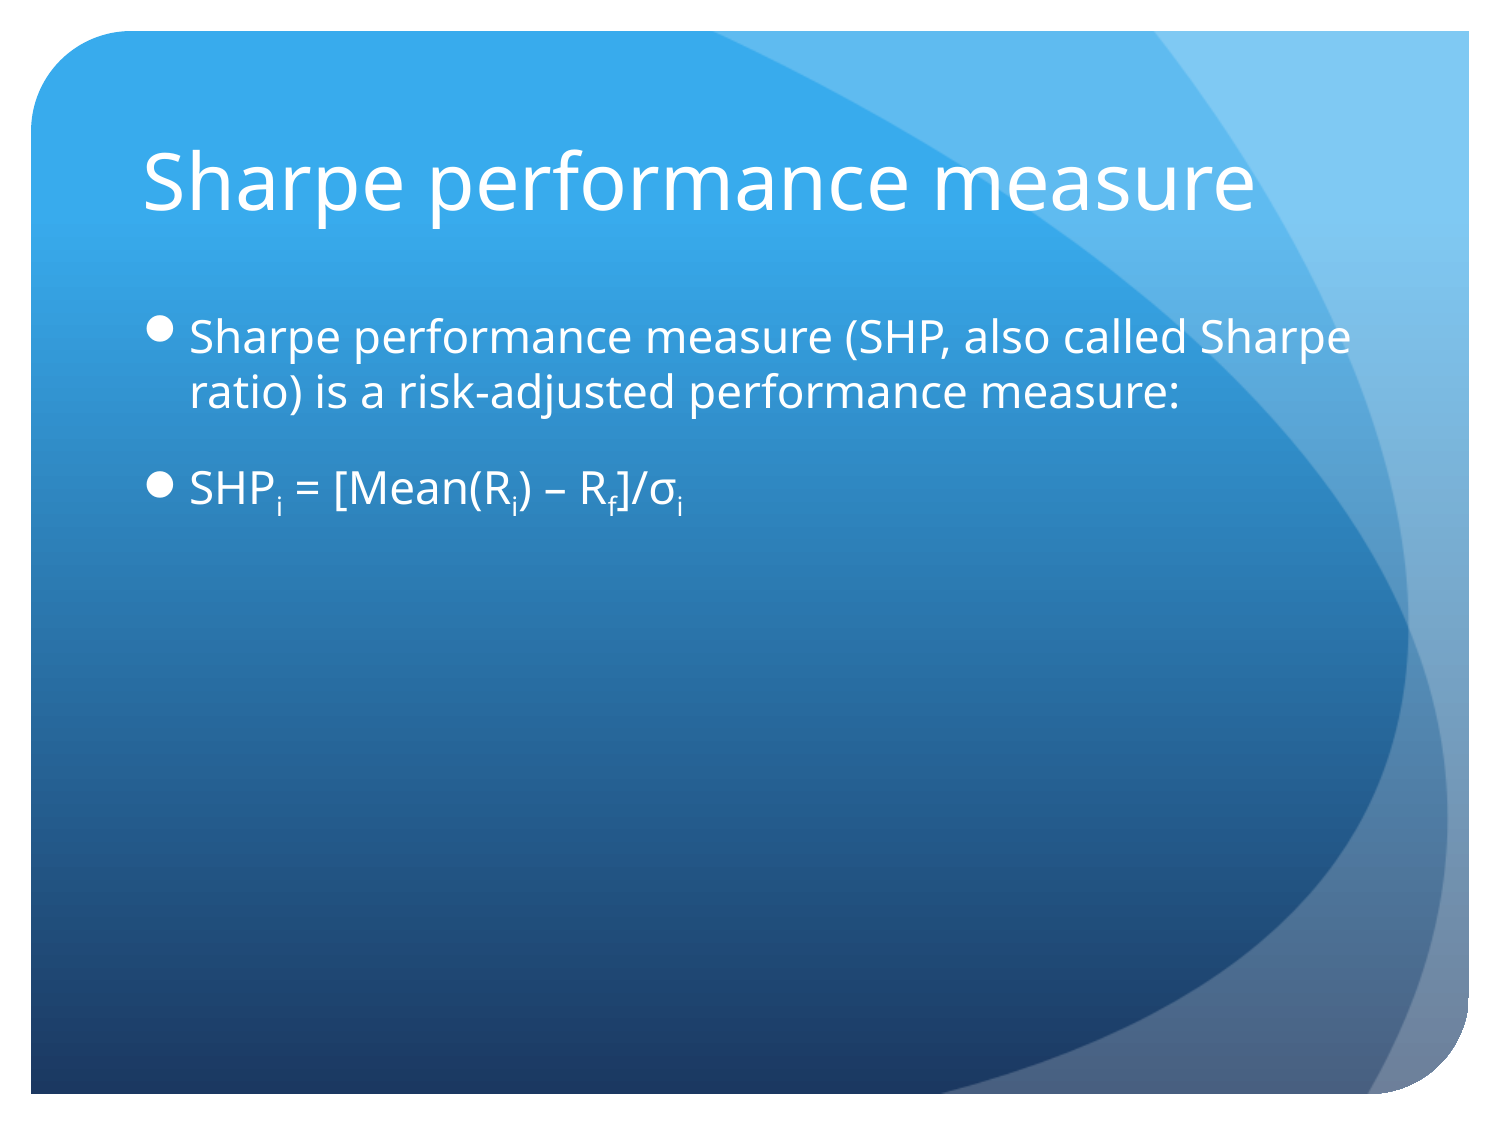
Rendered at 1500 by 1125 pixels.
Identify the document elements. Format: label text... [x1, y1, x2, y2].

title Sharpe performance measure [127, 62, 1372, 234]
picture [24, 30, 1473, 1094]
list Sharpe performance measure (SHP, also called Sharpe ratio) is a risk-adjusted performance measure: SHPi = [Mean(Ri) – Rf]/σi [127, 299, 1372, 991]
